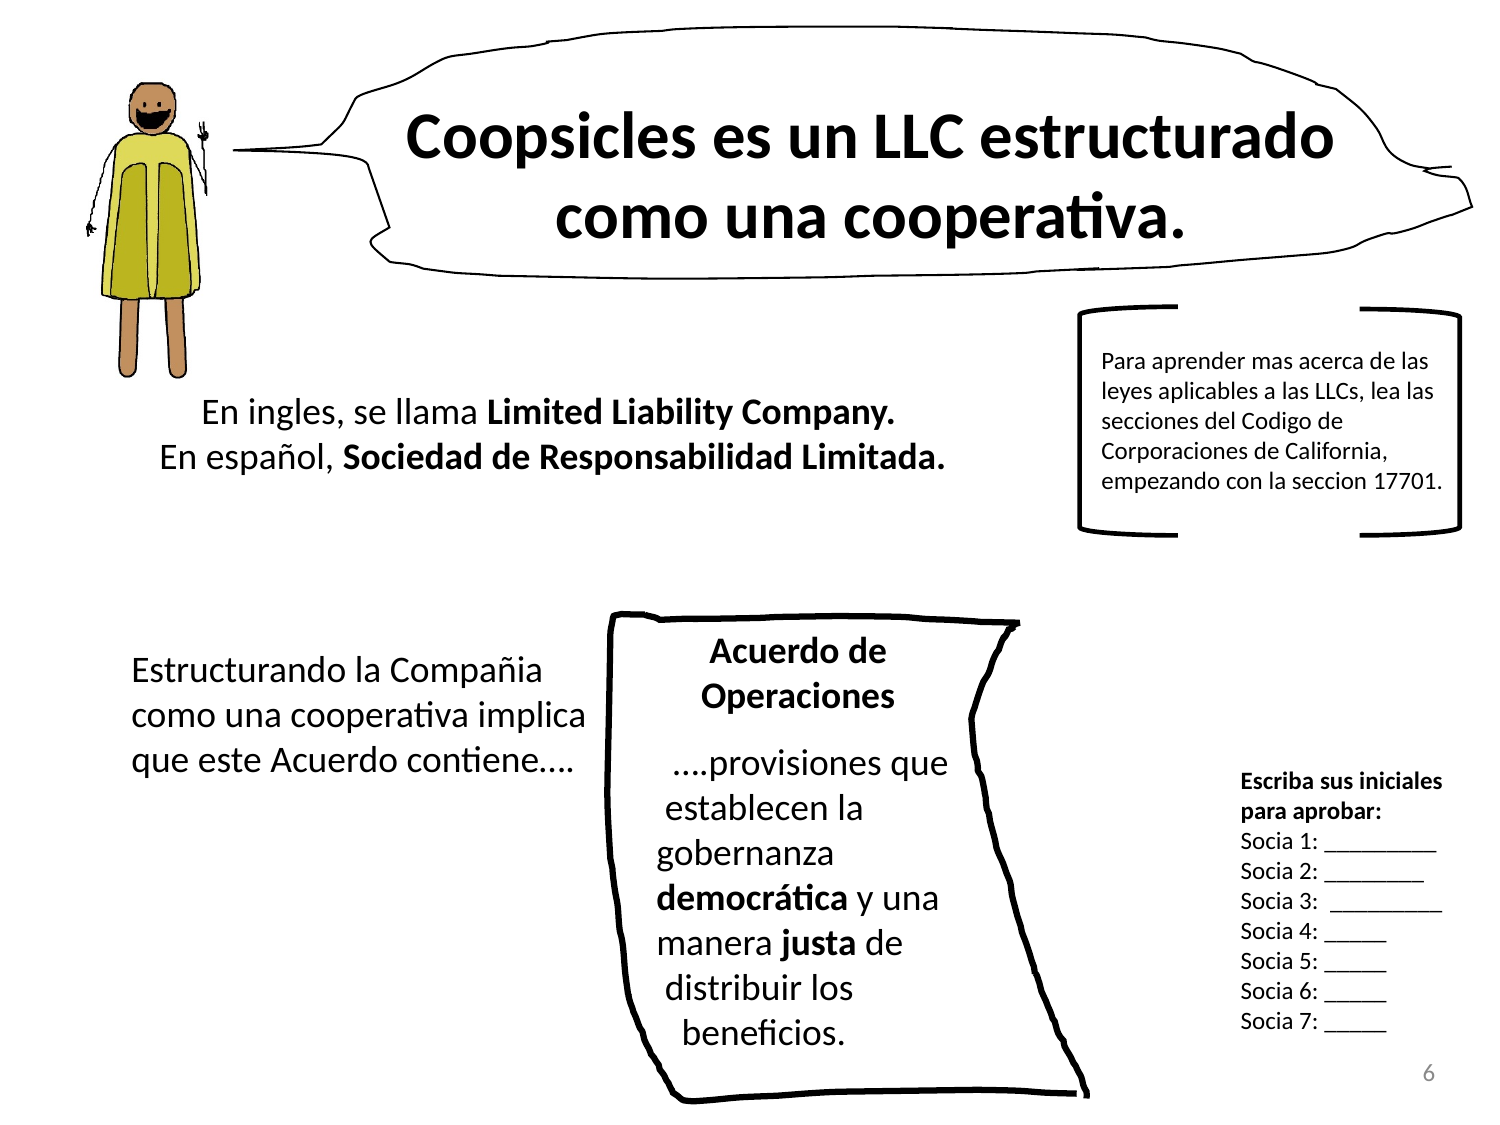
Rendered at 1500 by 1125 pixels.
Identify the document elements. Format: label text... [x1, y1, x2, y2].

text_box [232, 89, 375, 190]
text_box Para aprender mas acerca de las leyes aplicables a las LLCs, lea las secciones del Codigo de Corporaciones de California, empezando con la seccion 17701. [1178, 336, 1359, 502]
text_box [1369, 116, 1474, 241]
text_box [1359, 308, 1461, 536]
text_box Estructurando la Compañia como una cooperativa implica que este Acuerdo contiene…. [116, 637, 622, 787]
title Coopsicles es un LLC estructurado como una cooperativa. [375, 63, 1369, 281]
text_box Acuerdo de Operaciones [628, 618, 968, 724]
text_box [432, 25, 1265, 63]
text_box [1079, 306, 1178, 536]
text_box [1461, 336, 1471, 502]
text_box ….provisiones que establecen la gobernanza democrática y una manera justa de distribuir los beneficios. [641, 730, 1002, 1106]
slide_number 6 [1100, 1041, 1451, 1102]
text_box [1002, 858, 1088, 1099]
text_box En ingles, se llama Limited Liability Company. En español, Sociedad de Responsabilidad Limitada. [46, 379, 1060, 485]
text_box [369, 234, 375, 251]
picture [81, 78, 215, 380]
text_box [606, 613, 1020, 1032]
text_box Escriba sus iniciales para aprobar: Socia 1: _________ Socia 2: ________ Socia 3: _________ Socia 4: _____ Socia 5: _____ Socia 6: _____ Socia 7: _____ [1225, 757, 1500, 1072]
